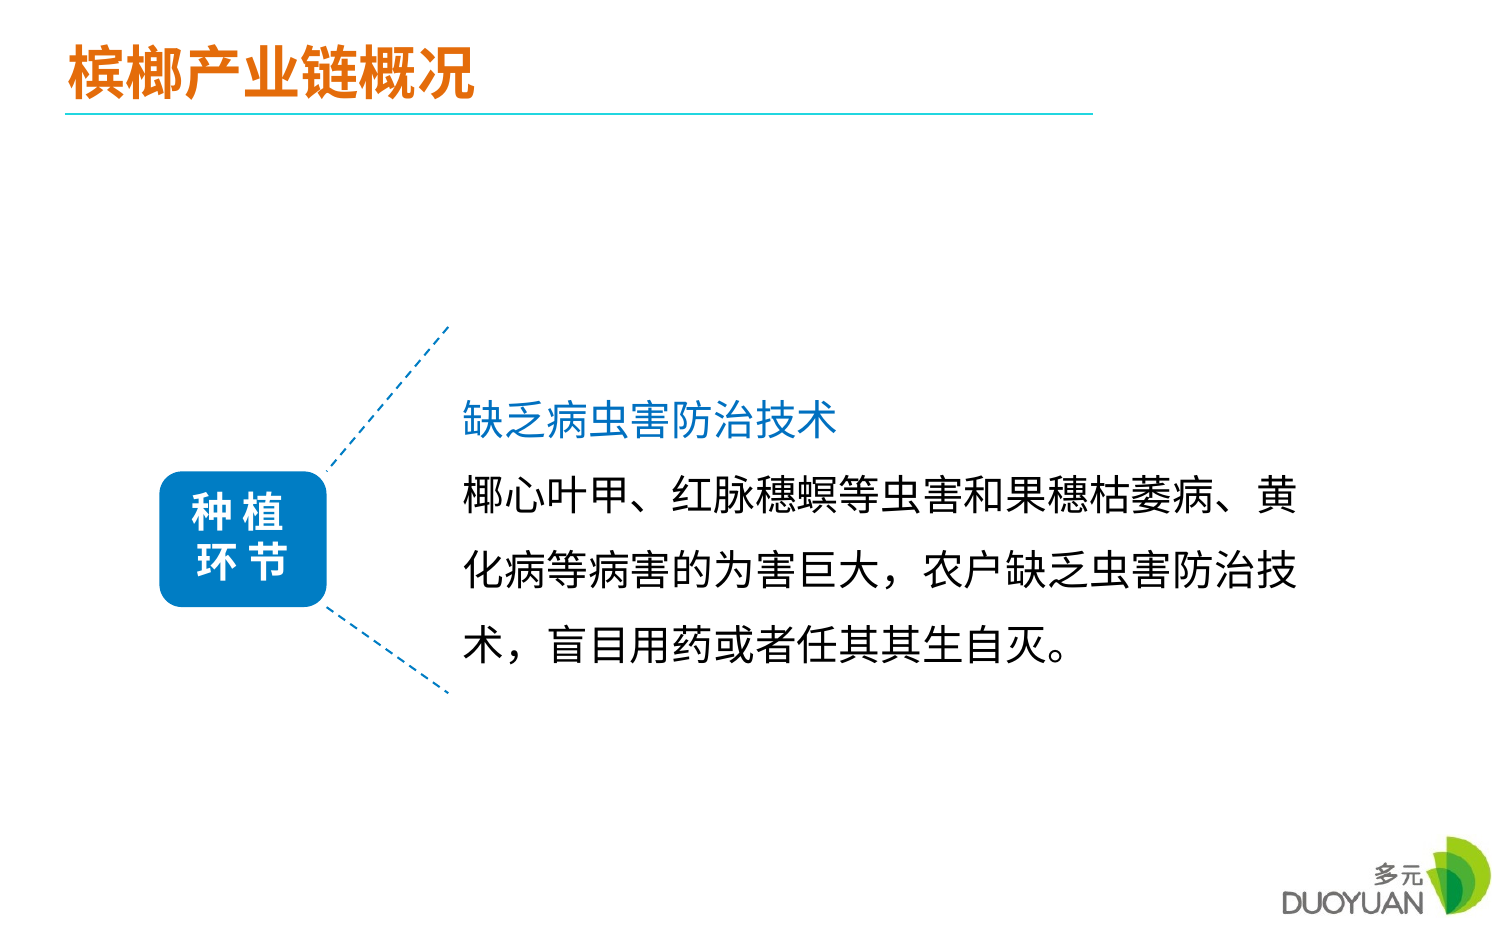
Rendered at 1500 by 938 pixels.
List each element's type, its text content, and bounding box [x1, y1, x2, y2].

text_box 槟榔产业链概况 [53, 28, 1093, 114]
picture [1281, 834, 1492, 918]
text_box 种 植 环 节 [159, 471, 327, 608]
text_box 缺乏病虫害防治技术 椰心叶甲、红脉穗螟等虫害和果穗枯萎病、黄化病等病害的为害巨大，农户缺乏虫害防治技术，盲目用药或者任其其生自灭。 [448, 360, 1349, 676]
